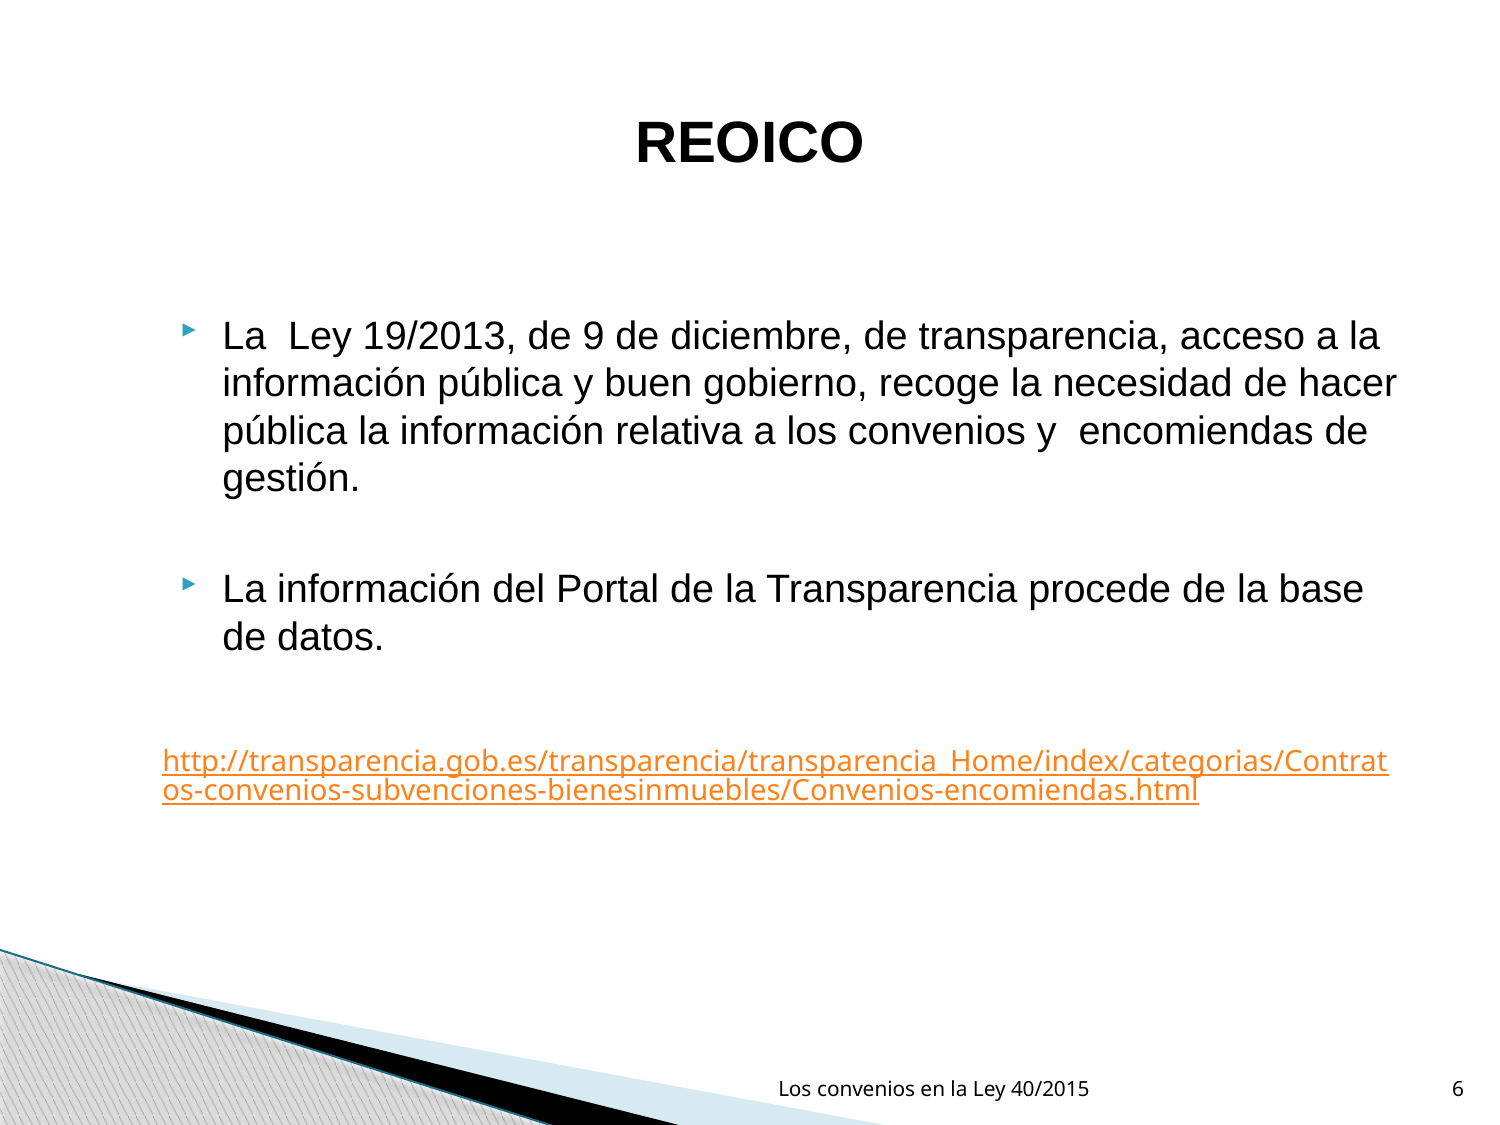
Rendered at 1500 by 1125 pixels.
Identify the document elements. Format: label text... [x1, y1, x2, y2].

footer Los convenios en la Ley 40/2015 [718, 1051, 1105, 1112]
slide_number 6 [1418, 1051, 1479, 1112]
title REOICO [75, 45, 1425, 233]
list La Ley 19/2013, de 9 de diciembre, de transparencia, acceso a la información pública y buen gobierno, recoge la necesidad de hacer pública la información relativa a los convenios y encomiendas de gestión. La información del Portal de la Transparencia procede de la base de datos. http://transparencia.gob.es/transparencia/transparencia_Home/index/categorias/Contratos-convenios-subvenciones-bienesinmuebles/Convenios-encomiendas.html [147, 302, 1427, 906]
